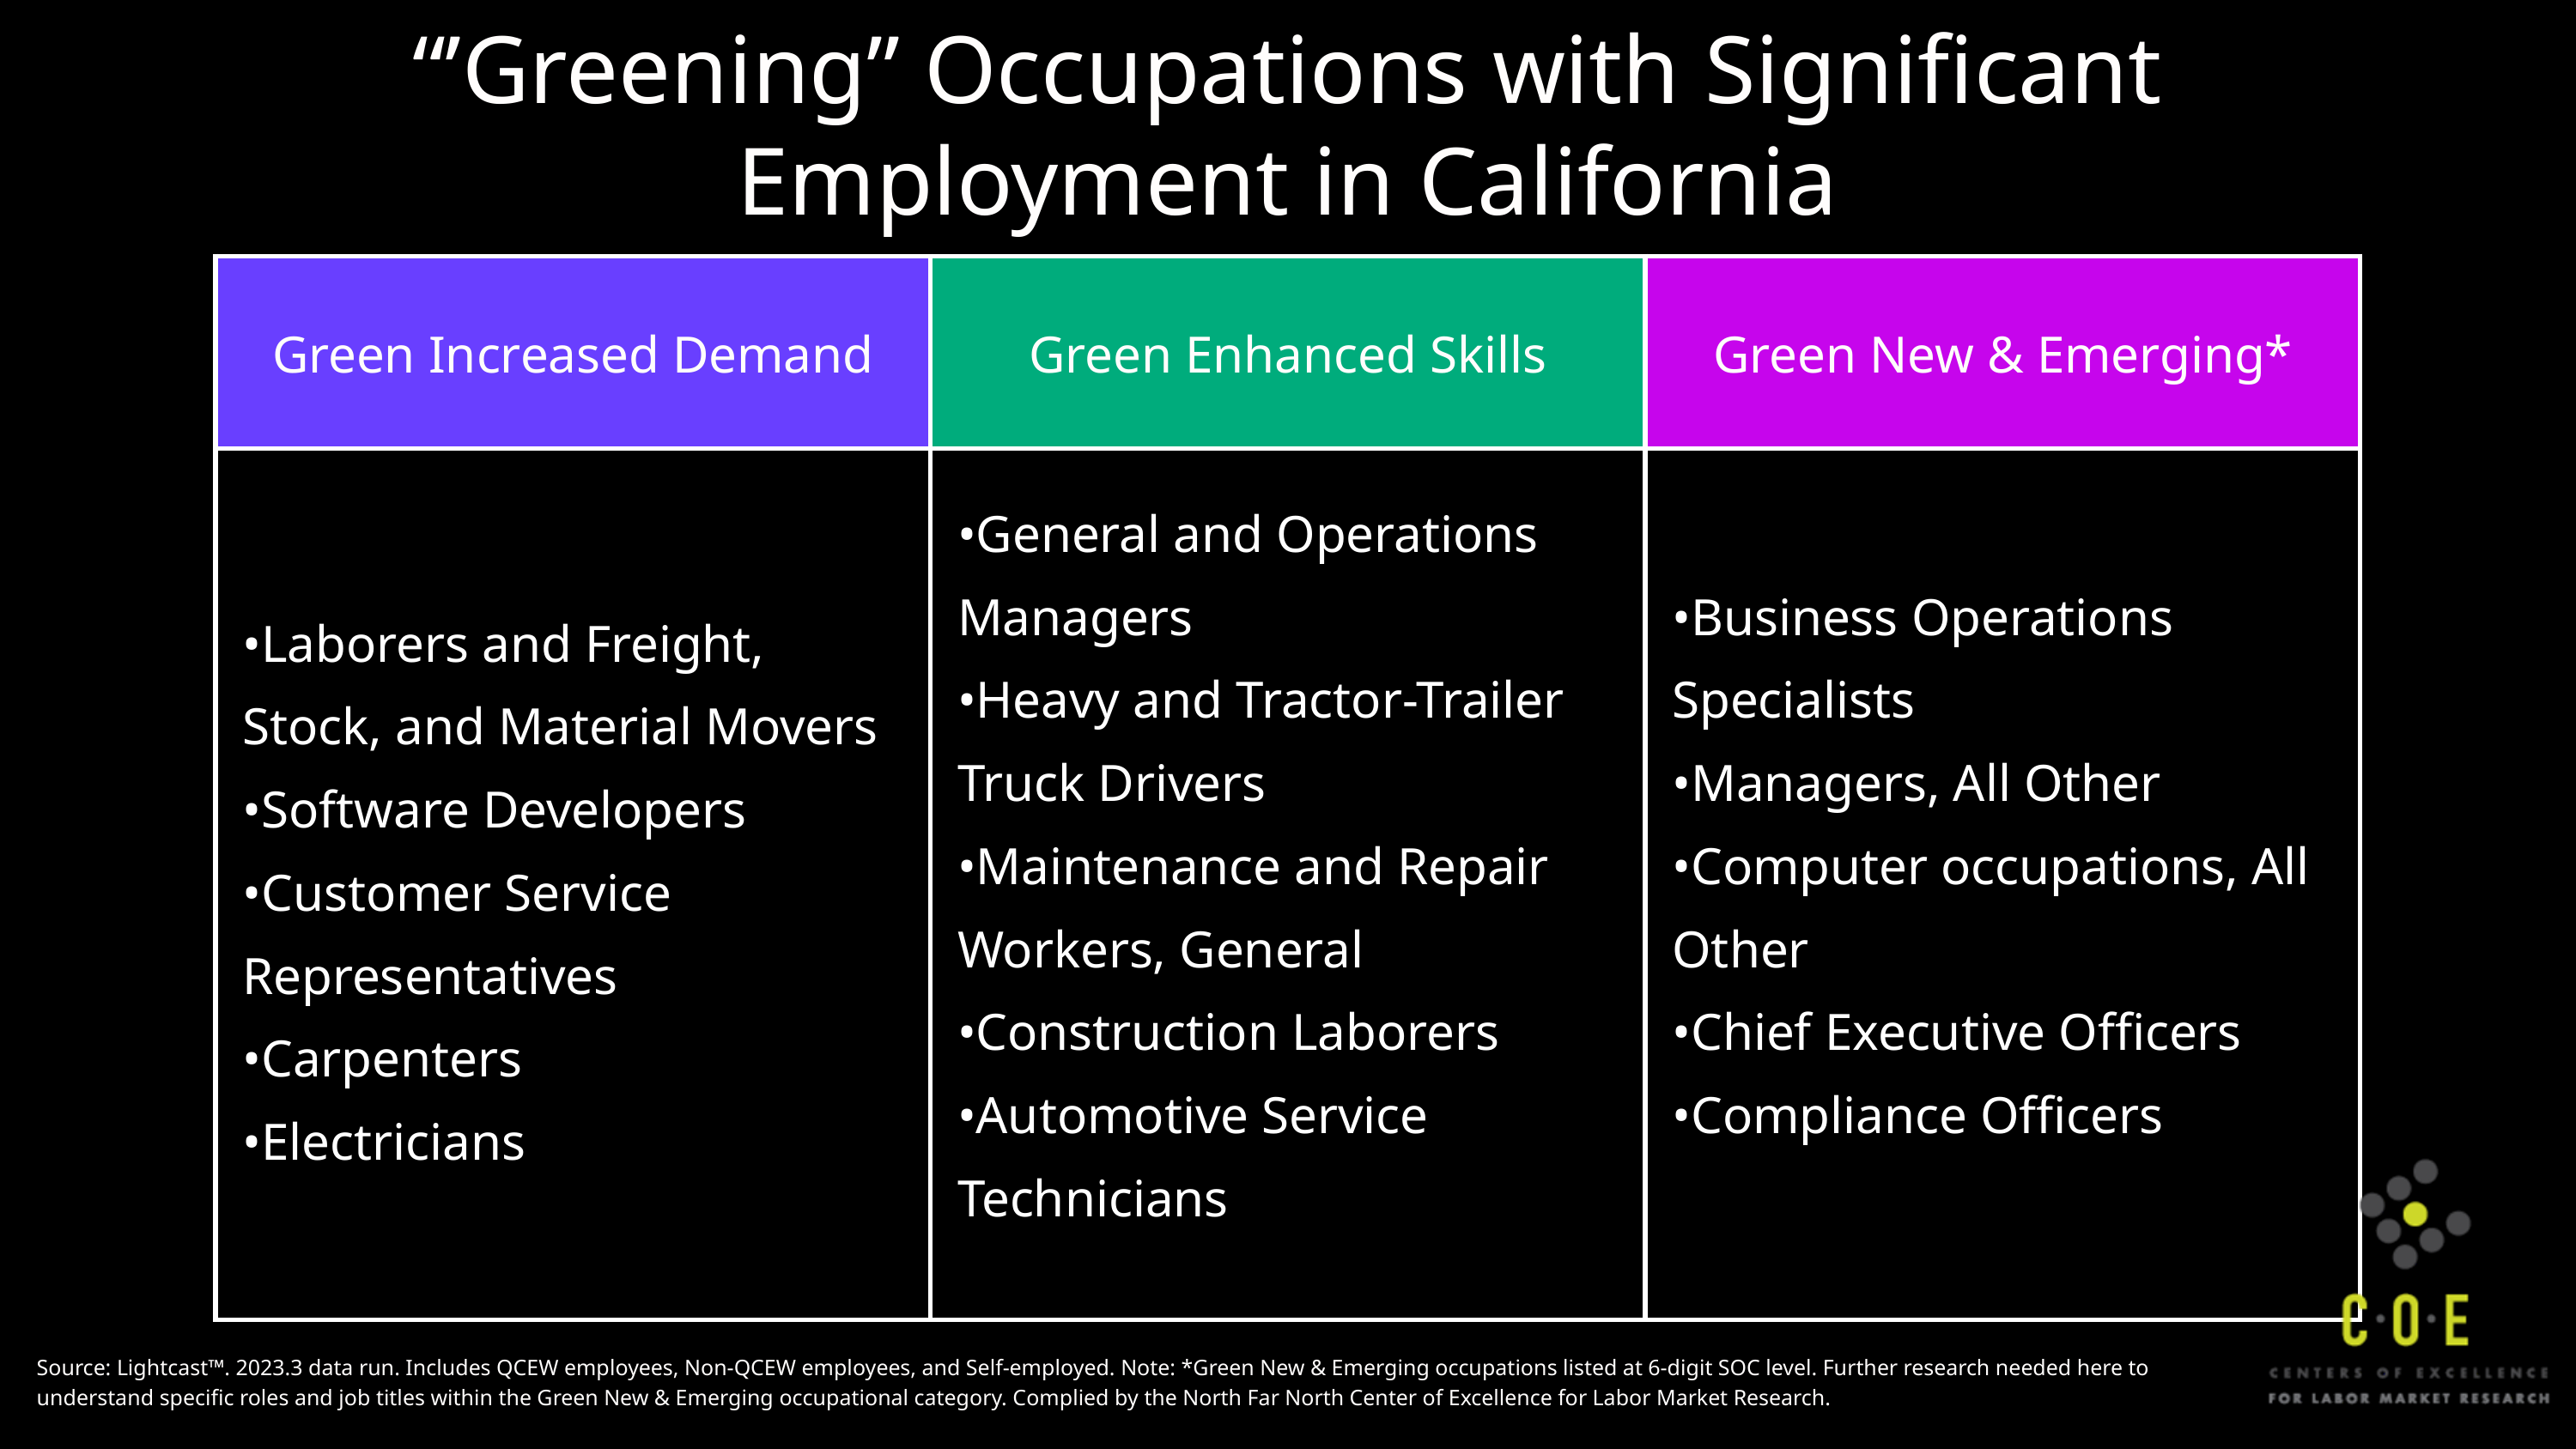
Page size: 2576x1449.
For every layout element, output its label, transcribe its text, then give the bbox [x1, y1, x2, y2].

table_cell •Business Operations Specialists •Managers, All Other •Computer occupations, All Other •Chief Executive Officers •Compliance Officers [1648, 451, 2358, 1318]
table_cell •General and Operations Managers •Heavy and Tractor-Trailer Truck Drivers •Maintenance and Repair Workers, General •Construction Laborers •Automotive Service Technicians [933, 451, 1643, 1318]
table_header Green Enhanced Skills [933, 258, 1643, 446]
text_box [2245, 1139, 2576, 1428]
text_box “’Greening” Occupations with Significant Employment in California [214, 10, 2362, 234]
table_header Green Increased Demand [218, 258, 928, 446]
table_header Green New & Emerging* [1648, 258, 2358, 446]
text_box Source: Lightcast™. 2023.3 data run. Includes QCEW employees, Non-QCEW employees, and Self-employed. Note: *Green New & Emerging occupations listed at 6-digit SOC level. Further research needed here to understand specific roles and job titles within the Green New & Emerging occupational category. Complied by the North Far North Center of Excellence for Labor Market Research. [36, 1349, 2163, 1410]
table_cell •Laborers and Freight, Stock, and Material Movers •Software Developers •Customer Service Representatives •Carpenters •Electricians [218, 451, 928, 1318]
